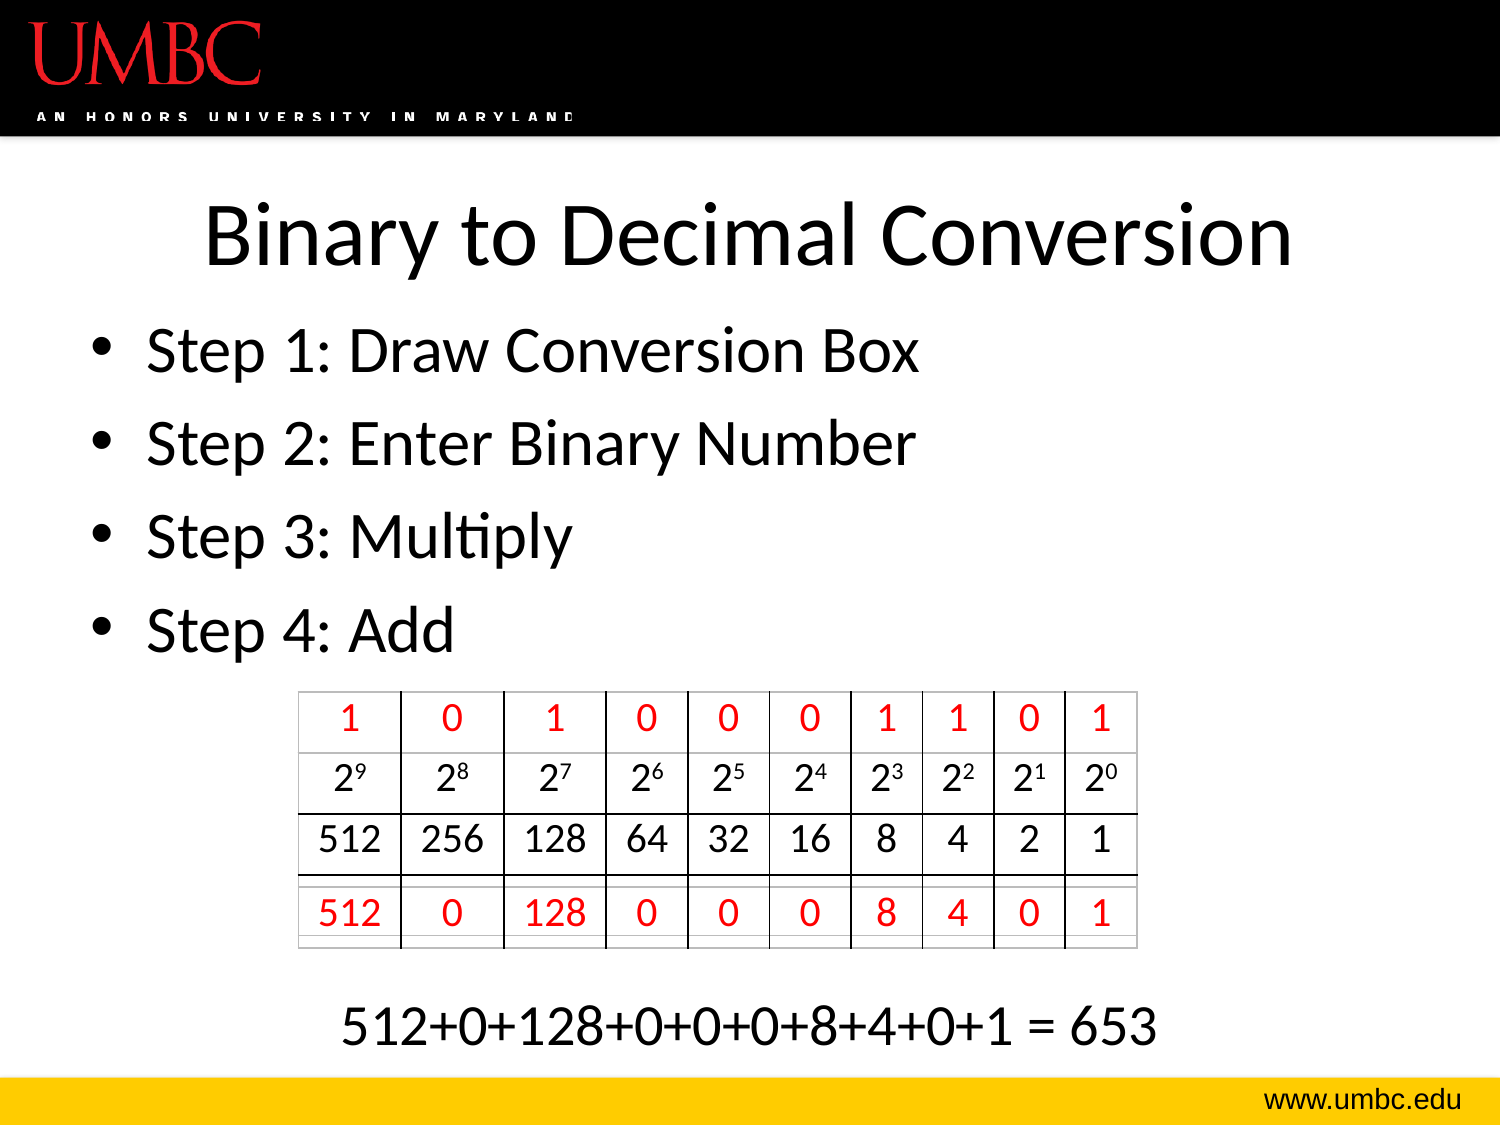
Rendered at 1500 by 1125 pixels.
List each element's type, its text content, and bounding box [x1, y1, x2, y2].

table_cell 4 [923, 815, 993, 874]
table_header 1 [923, 693, 993, 752]
text_box 512+0+128+0+0+0+8+4+0+1 = 653 [326, 979, 1174, 1065]
table_header 0 [607, 693, 687, 752]
title Binary to Decimal Conversion [75, 135, 1425, 298]
table_header 0 [689, 888, 769, 947]
table_cell 22 [923, 754, 993, 813]
table_cell [689, 876, 769, 886]
table_header 0 [770, 888, 850, 947]
table_cell 25 [689, 754, 769, 813]
table_cell 256 [402, 815, 503, 874]
table_header 0 [402, 693, 503, 752]
table_cell 512 [299, 815, 400, 874]
table_cell [1066, 876, 1136, 886]
table_header 512 [299, 888, 400, 947]
table_header 0 [607, 888, 687, 947]
table_header 1 [852, 693, 922, 752]
table_header 128 [505, 888, 605, 947]
table_cell [923, 876, 993, 886]
table_cell [299, 876, 400, 886]
table_cell 24 [770, 754, 850, 813]
table_header 1 [1066, 888, 1136, 947]
table_header 1 [505, 693, 605, 752]
list Step 1: Draw Conversion Box Step 2: Enter Binary Number Step 3: Multiply Step 4: Add [75, 298, 1425, 980]
table_cell 16 [770, 815, 850, 874]
table_cell [402, 876, 503, 886]
table_header 4 [923, 888, 993, 947]
table_cell 27 [505, 754, 605, 813]
table_header 0 [402, 888, 503, 947]
table_header 1 [1066, 693, 1136, 752]
table_cell 29 [299, 754, 400, 813]
table_header 0 [995, 693, 1064, 752]
table_cell 20 [1066, 754, 1136, 813]
table_cell 23 [852, 754, 922, 813]
table_cell 28 [402, 754, 503, 813]
table_cell 8 [852, 815, 922, 874]
table_cell [505, 876, 605, 886]
table_header 0 [995, 888, 1064, 947]
table_cell 21 [995, 754, 1064, 813]
table_header 1 [299, 693, 400, 752]
table_cell 32 [689, 815, 769, 874]
table_cell 128 [505, 815, 605, 874]
table_cell 1 [1066, 815, 1136, 874]
table_cell 26 [607, 754, 687, 813]
table_cell 2 [995, 815, 1064, 874]
table_cell [770, 876, 850, 886]
table_cell [607, 876, 687, 886]
table_cell 64 [607, 815, 687, 874]
table_header 0 [770, 693, 850, 752]
table_cell [995, 876, 1064, 886]
table_header 0 [689, 693, 769, 752]
table_cell [852, 876, 922, 886]
table_header 8 [852, 888, 922, 947]
